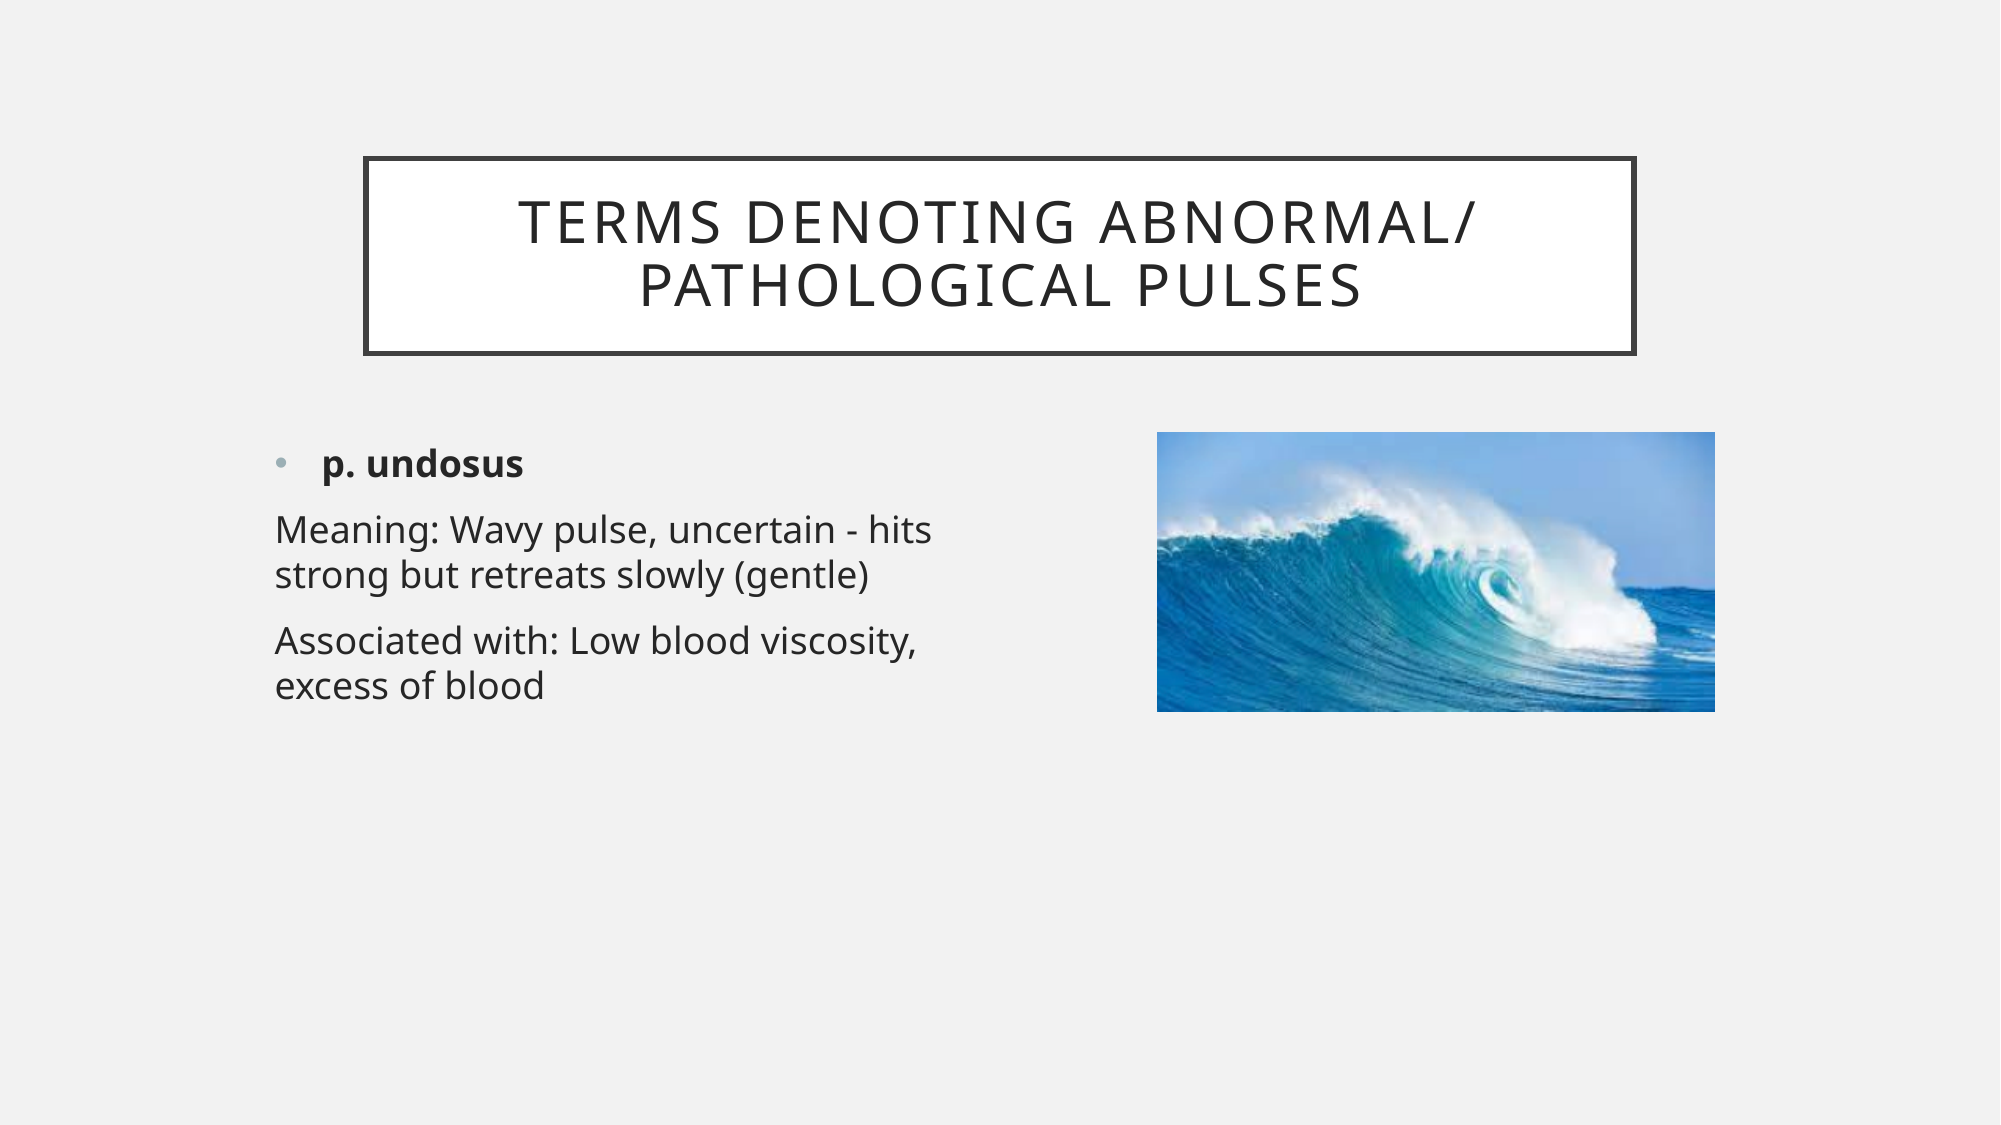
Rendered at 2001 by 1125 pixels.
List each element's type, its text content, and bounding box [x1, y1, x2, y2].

list p. undosus Meaning: Wavy pulse, uncertain - hits strong but retreats slowly (gentle) Associated with: Low blood viscosity, excess of blood [259, 432, 961, 942]
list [1157, 432, 1715, 712]
title TERMS DENOTING ABNORMAL/PATHOLOGICAL PULSES [363, 156, 1637, 356]
